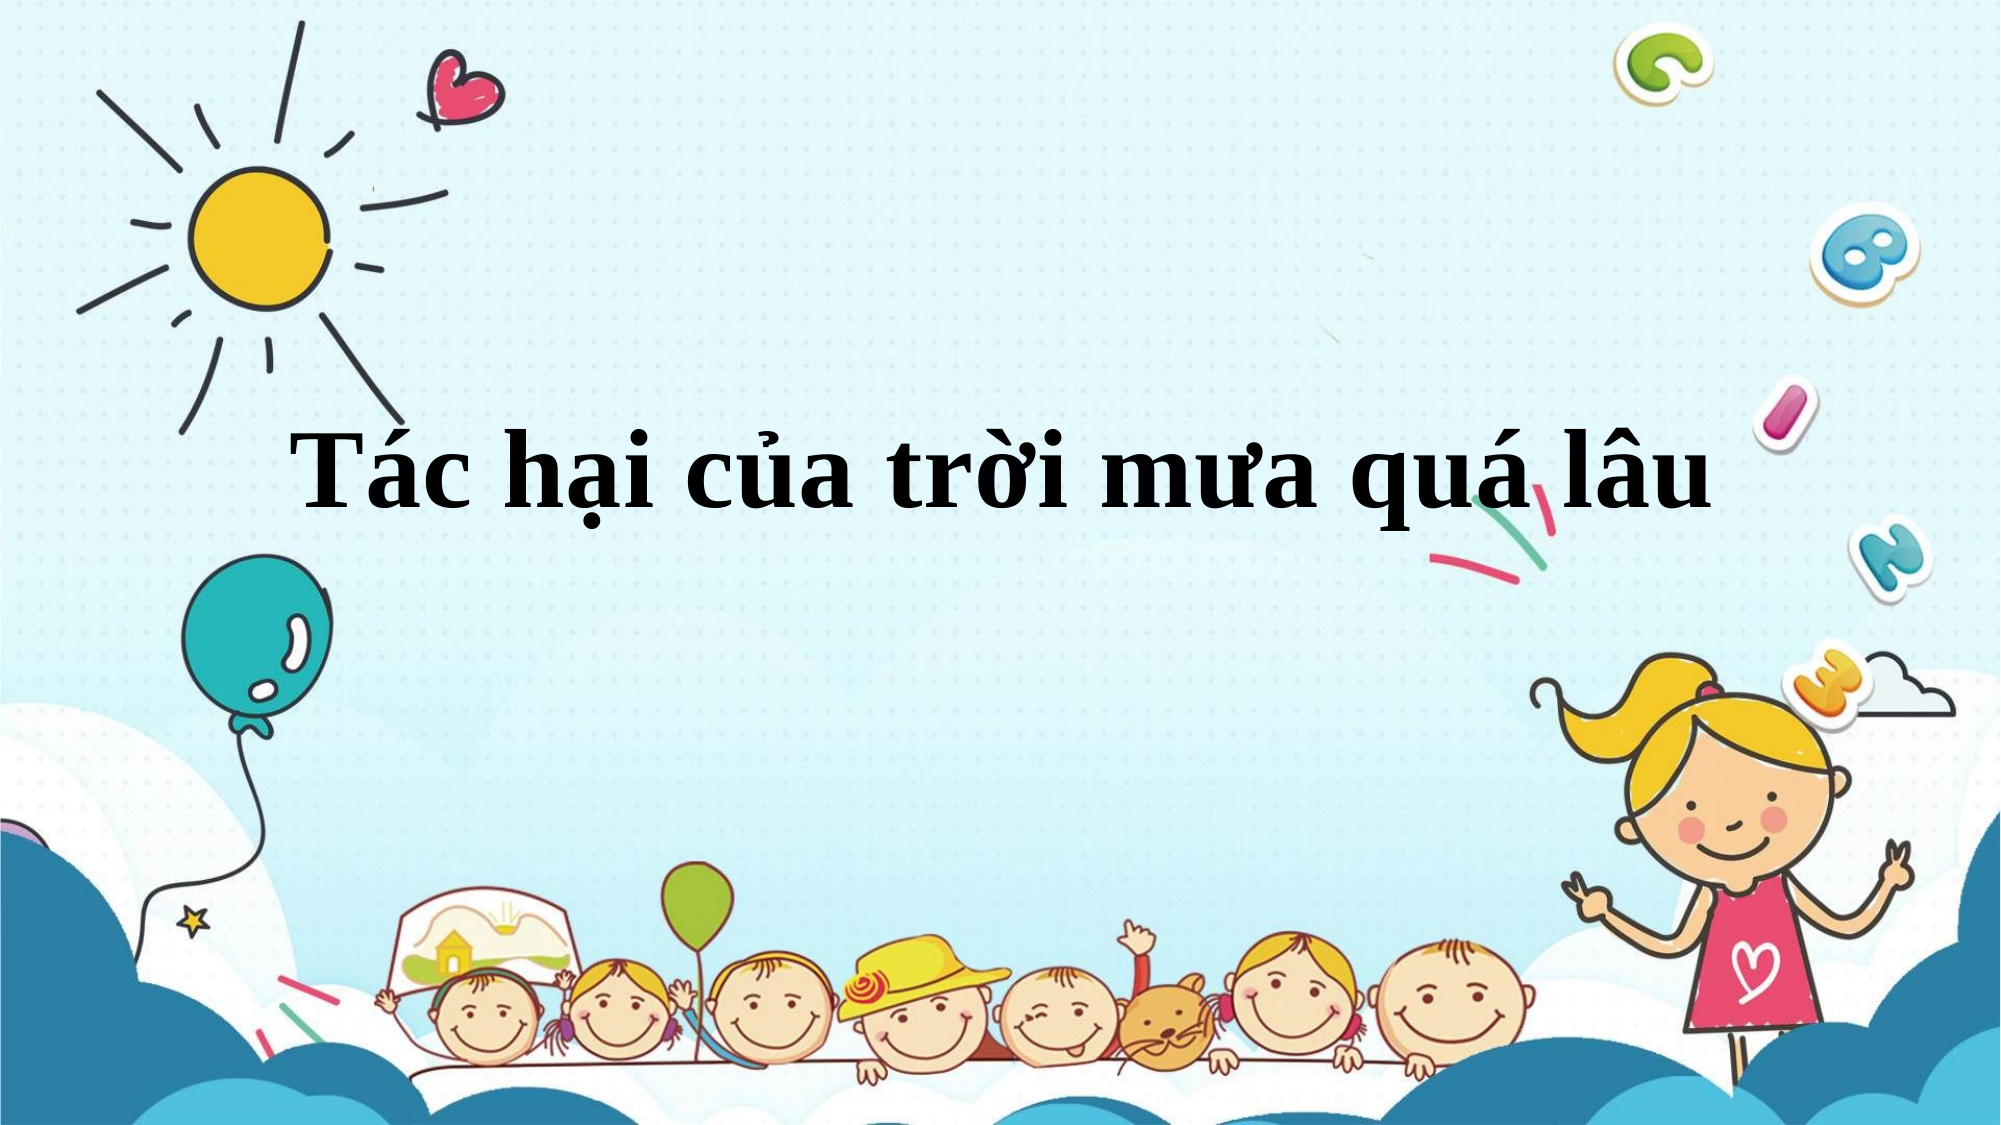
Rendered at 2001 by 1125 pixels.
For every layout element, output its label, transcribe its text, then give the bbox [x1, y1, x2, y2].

text_box Tác hại của trời mưa quá lâu [249, 387, 1757, 538]
picture [0, 0, 2001, 1125]
